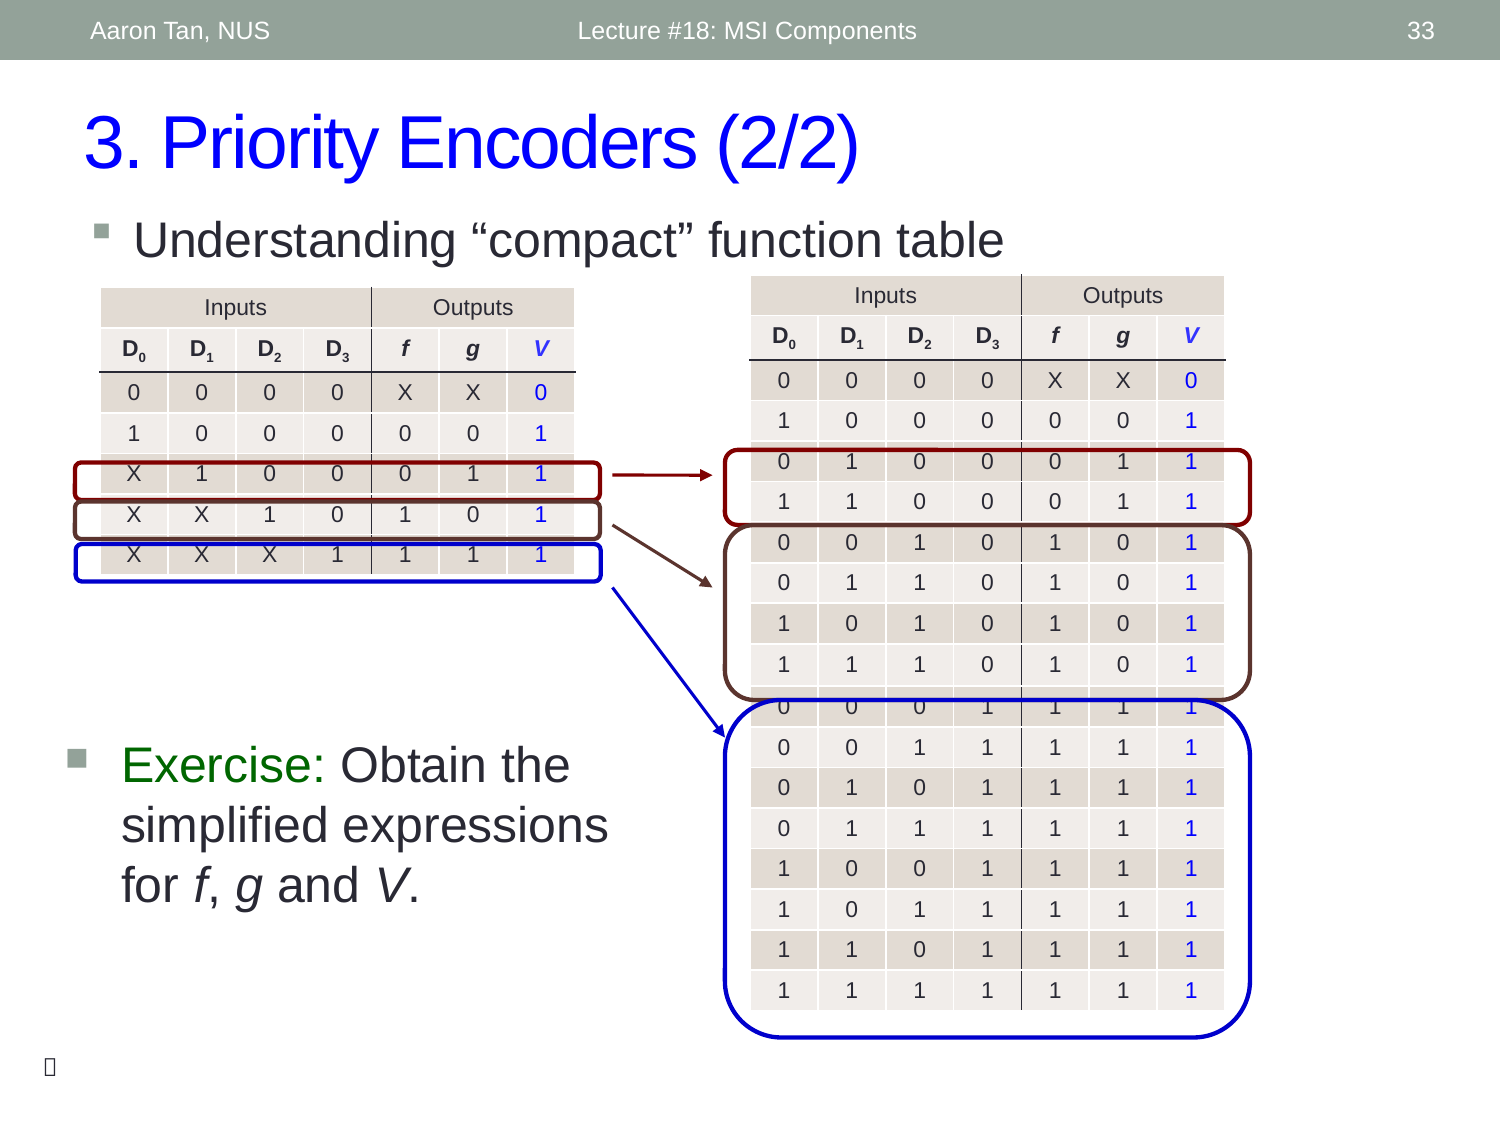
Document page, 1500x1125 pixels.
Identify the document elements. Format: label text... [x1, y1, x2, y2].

table_cell 0 [887, 401, 953, 440]
table_cell f [1022, 316, 1088, 359]
table_cell D2 [237, 329, 303, 371]
table_cell 1 [751, 401, 817, 440]
table_cell 1 [169, 454, 235, 460]
table_cell 1 [819, 442, 885, 446]
table_cell 0 [751, 361, 817, 400]
text_box [73, 541, 603, 584]
text_box  [24, 1050, 75, 1083]
table_cell D1 [169, 329, 235, 371]
text_box [72, 499, 603, 541]
table_cell V [508, 329, 574, 371]
table_cell X [1090, 361, 1156, 400]
table_cell 0 [1022, 401, 1088, 440]
table_cell 0 [372, 454, 438, 460]
table_cell 0 [1022, 442, 1088, 446]
table_cell 1 [101, 414, 167, 453]
table_cell 0 [304, 454, 371, 460]
slide_number Aaron Tan, NUS [75, 3, 550, 57]
table_cell 0 [1158, 361, 1224, 400]
text_box Understanding “compact” function table [75, 199, 1388, 288]
table_cell D2 [887, 316, 953, 359]
table_cell 0 [237, 373, 303, 412]
table_cell D0 [101, 329, 167, 371]
table_cell 0 [372, 414, 438, 453]
table_cell X [101, 454, 167, 460]
table_cell D1 [819, 316, 885, 359]
table_cell V [1158, 316, 1224, 359]
table_cell 0 [440, 414, 506, 453]
text_box Exercise: Obtain the simplified expressions for f, g and V. [49, 724, 609, 963]
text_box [612, 449, 1251, 523]
title 3. Priority Encoders (2/2) [68, 86, 1450, 192]
table_cell g [440, 329, 506, 371]
table_header Inputs [751, 276, 1021, 315]
table_cell X [1022, 361, 1088, 400]
table_cell 0 [954, 401, 1021, 440]
table_cell 1 [508, 414, 574, 453]
table_cell 0 [887, 361, 953, 400]
table_cell X [372, 373, 438, 412]
table_cell 0 [237, 414, 303, 453]
table_cell 0 [1090, 401, 1156, 440]
table_cell 0 [508, 373, 574, 412]
table_cell 0 [169, 373, 235, 412]
table_cell D3 [304, 329, 371, 371]
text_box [612, 524, 1251, 586]
table_cell 0 [304, 373, 371, 412]
table_cell 0 [169, 414, 235, 453]
table_cell 1 [1090, 442, 1156, 446]
table_cell 1 [440, 454, 506, 460]
table_cell 0 [237, 454, 303, 460]
table_header Outputs [1022, 276, 1224, 315]
table_header Inputs [101, 288, 371, 327]
table_header Outputs [372, 288, 574, 327]
table_cell f [372, 329, 438, 371]
table_cell D3 [954, 316, 1021, 359]
table_cell 1 [1158, 442, 1224, 446]
text_box [72, 460, 603, 501]
table_cell 0 [887, 442, 953, 446]
table_cell 1 [508, 454, 574, 460]
table_cell g [1090, 316, 1156, 359]
table_cell 0 [101, 373, 167, 412]
slide_number 33 [1308, 3, 1450, 57]
table_cell D0 [751, 316, 817, 359]
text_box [612, 587, 1251, 1038]
table_cell 0 [751, 442, 817, 446]
table_cell 0 [304, 414, 371, 453]
table_cell 0 [819, 401, 885, 440]
table_cell 0 [954, 442, 1021, 446]
table_cell X [440, 373, 506, 412]
footer Lecture #18: MSI Components [562, 3, 1238, 57]
table_cell 0 [819, 361, 885, 400]
table_cell 1 [1158, 401, 1224, 440]
table_cell 0 [954, 361, 1021, 400]
